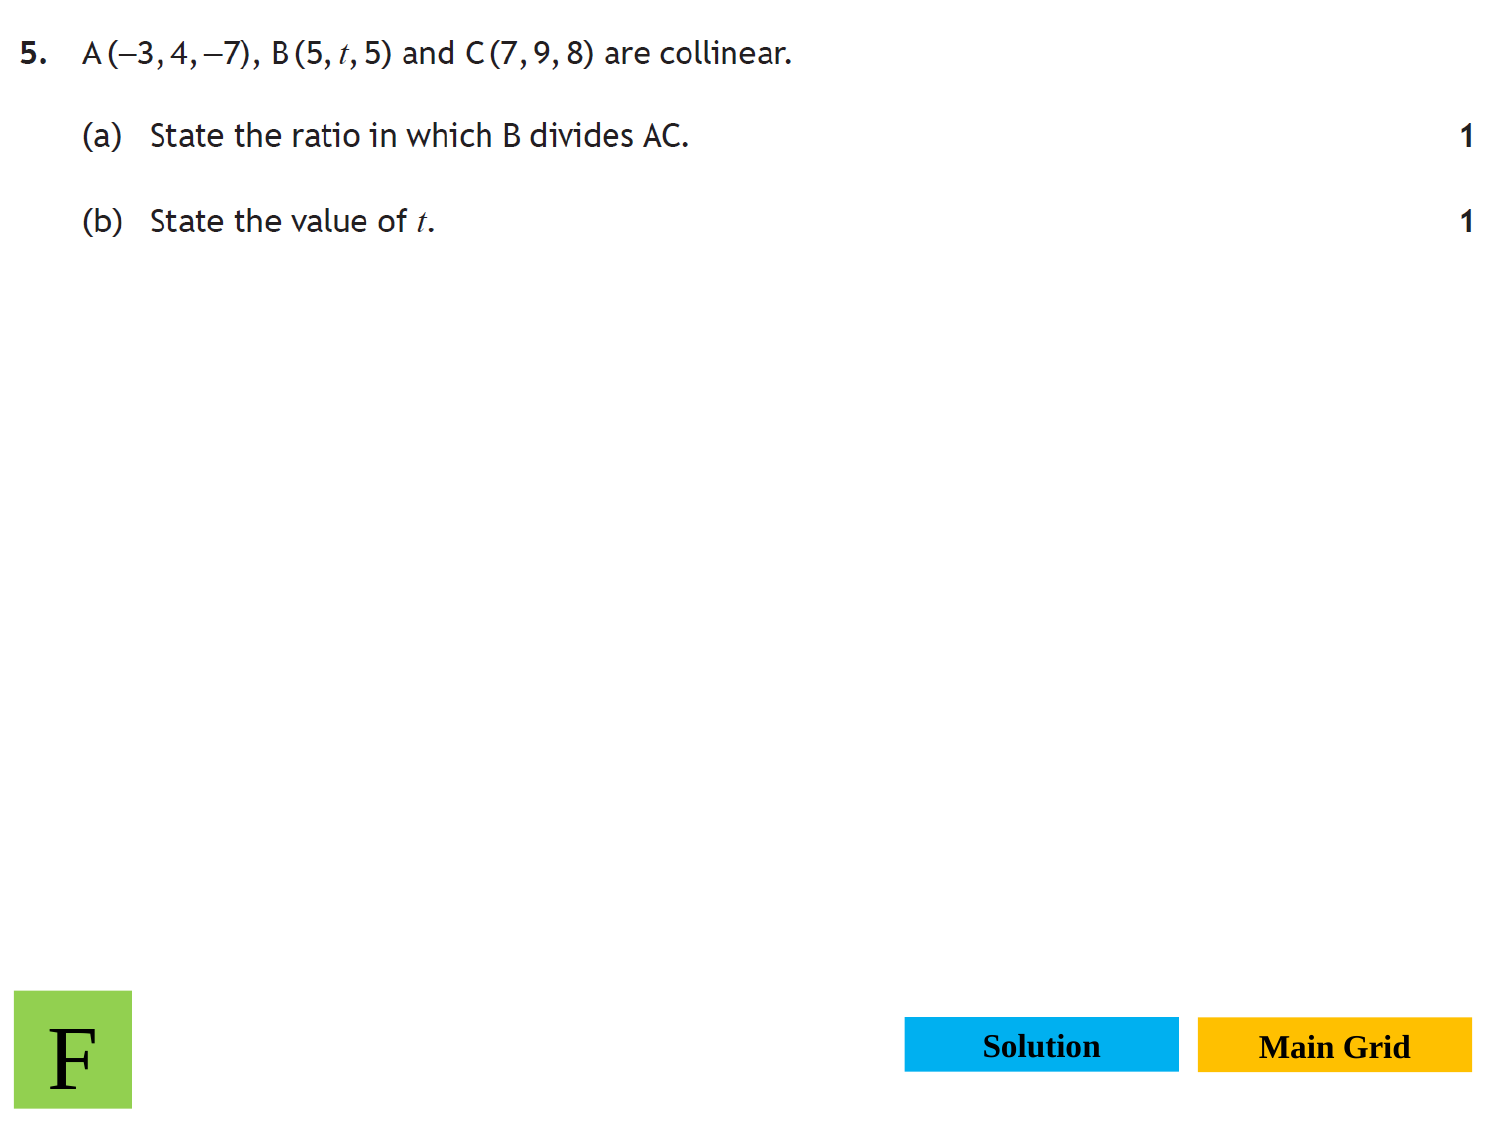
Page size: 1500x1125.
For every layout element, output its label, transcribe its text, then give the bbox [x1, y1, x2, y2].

text_box Solution [904, 1017, 1179, 1072]
picture [0, 0, 1500, 286]
text_box Main Grid [1197, 1017, 1473, 1073]
text_box F [13, 990, 132, 1109]
